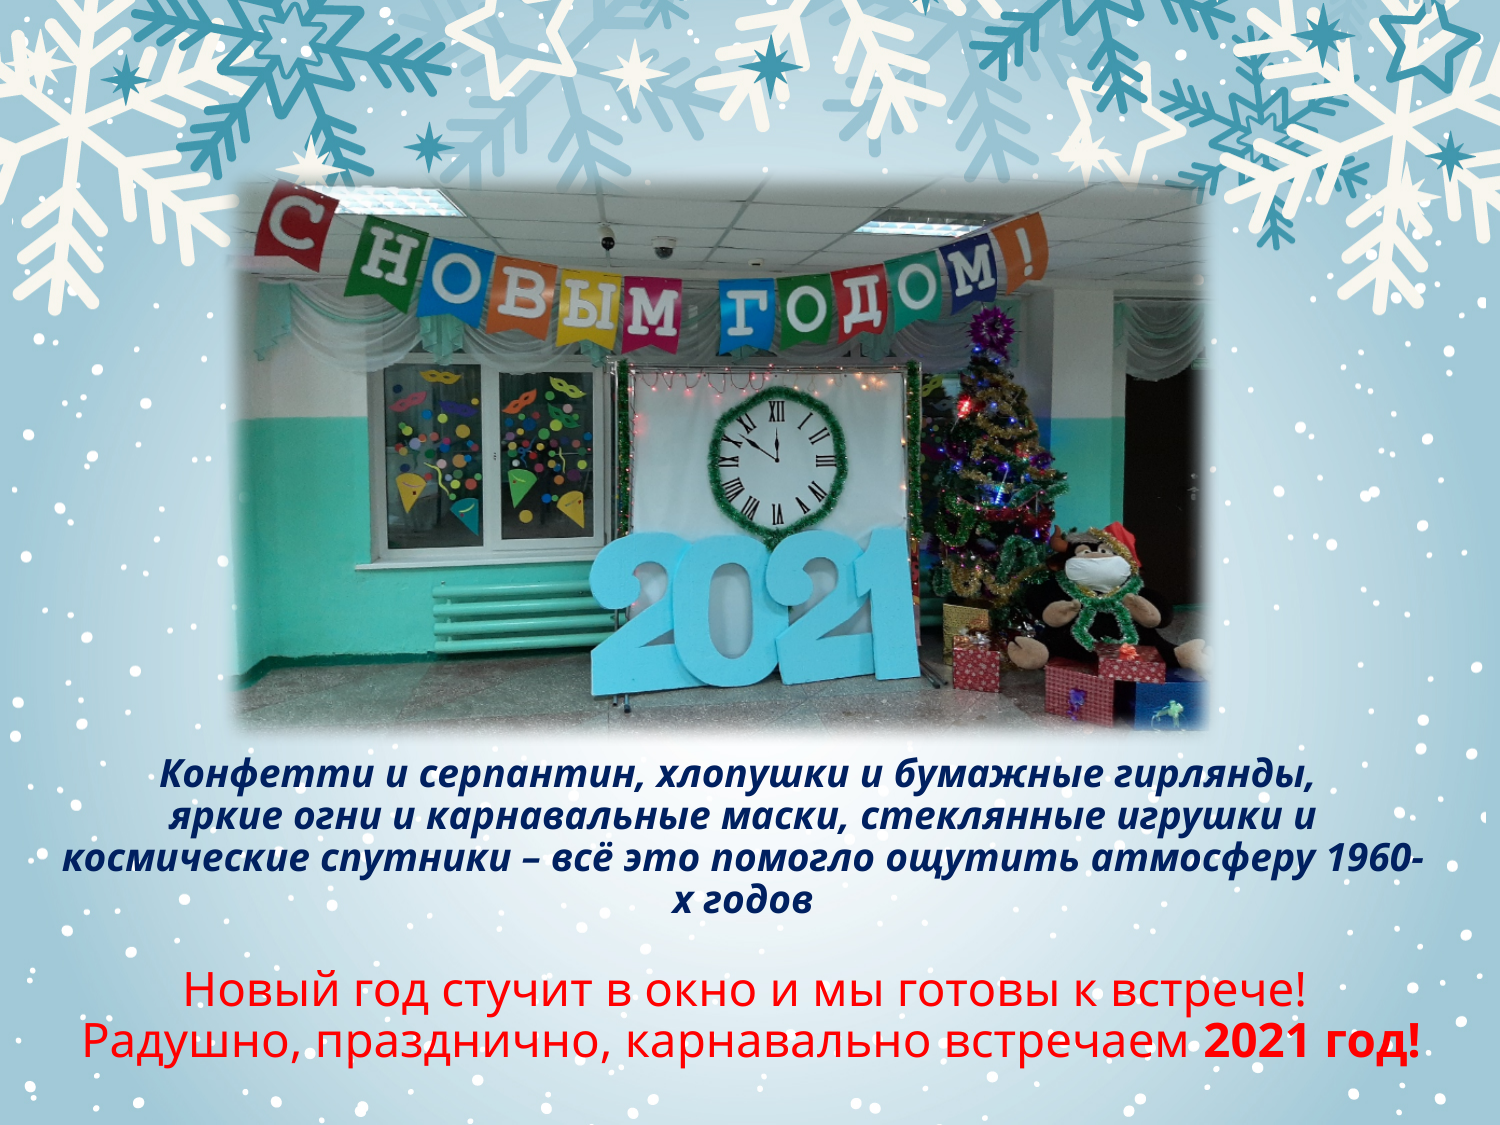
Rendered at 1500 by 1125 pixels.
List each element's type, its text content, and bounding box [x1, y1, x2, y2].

title [41, 33, 1461, 219]
picture [0, 0, 1500, 1125]
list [219, 165, 1219, 746]
text_box Конфетти и серпантин, хлопушки и бумажные гирлянды, яркие огни и карнавальные маски, стеклянные игрушки и космические спутники – всё это помогло ощутить атмосферу 1960-х годов [41, 745, 1445, 931]
text_box Новый год стучит в окно и мы готовы к встрече! Радушно, празднично, карнавально встречаем 2021 год! [53, 954, 1449, 1079]
